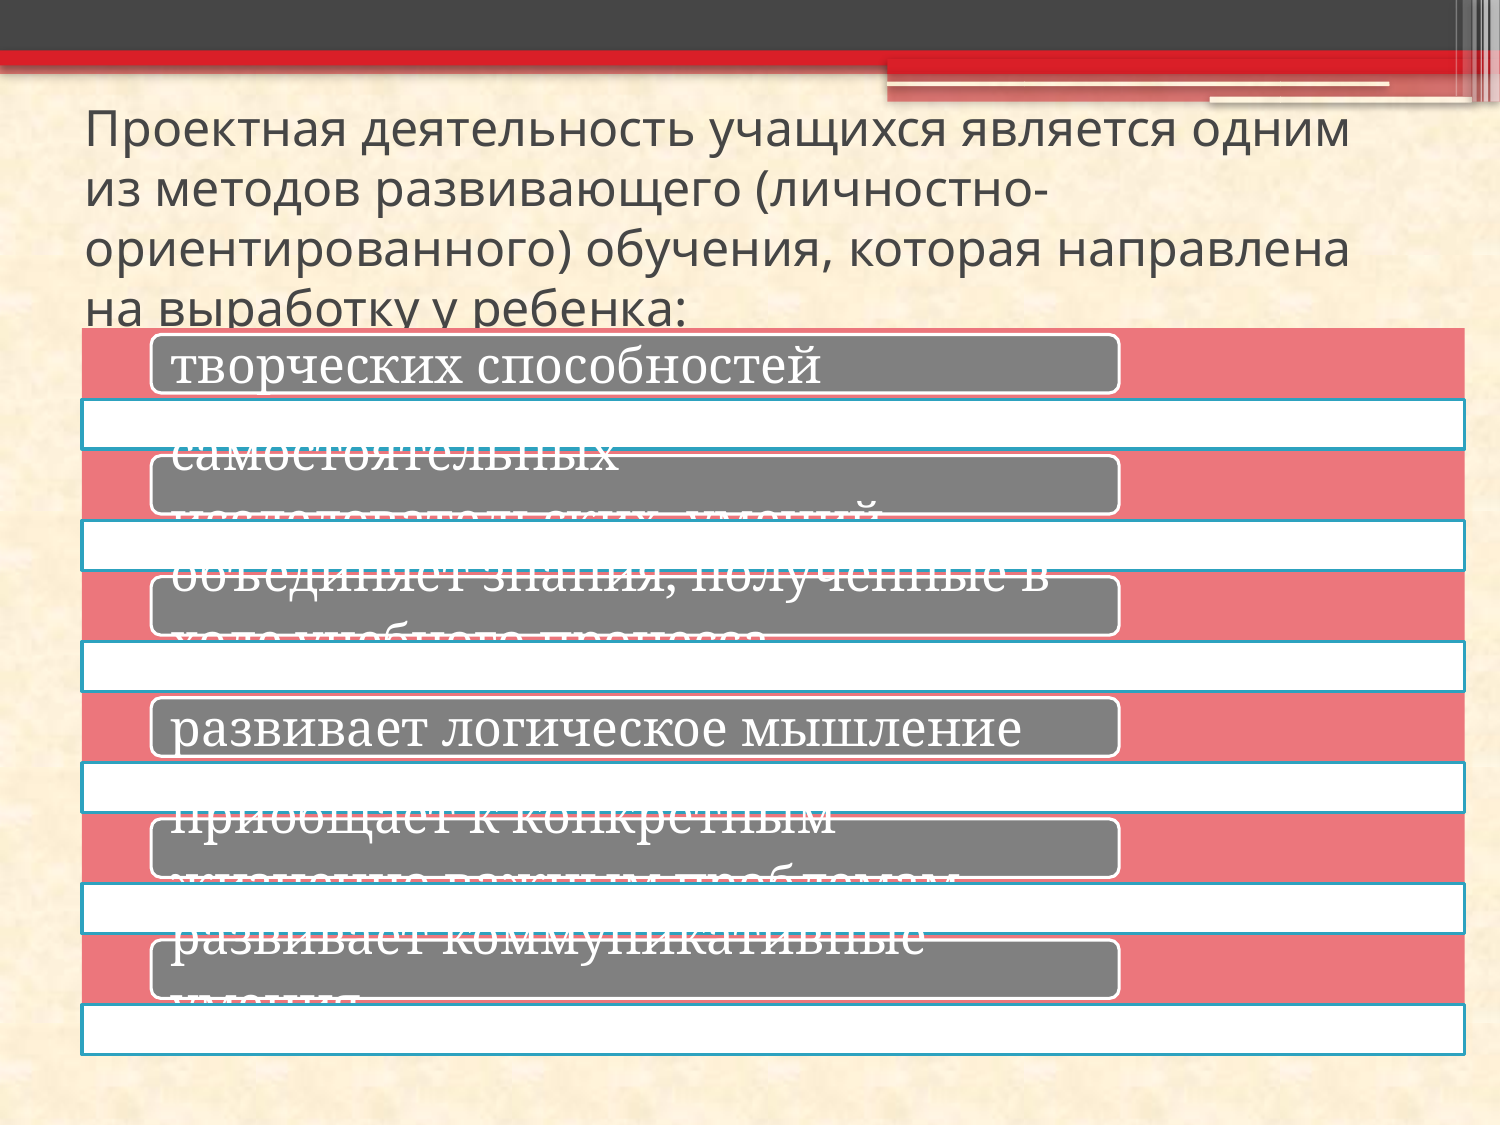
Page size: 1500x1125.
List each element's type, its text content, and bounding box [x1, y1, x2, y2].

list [81, 327, 1466, 1055]
title Проектная деятельность учащихся является одним из методов развивающего (личностно- ориентированного) обучения, которая направлена на выработку у ребенка: [70, 128, 1421, 304]
picture [0, 74, 1500, 1125]
